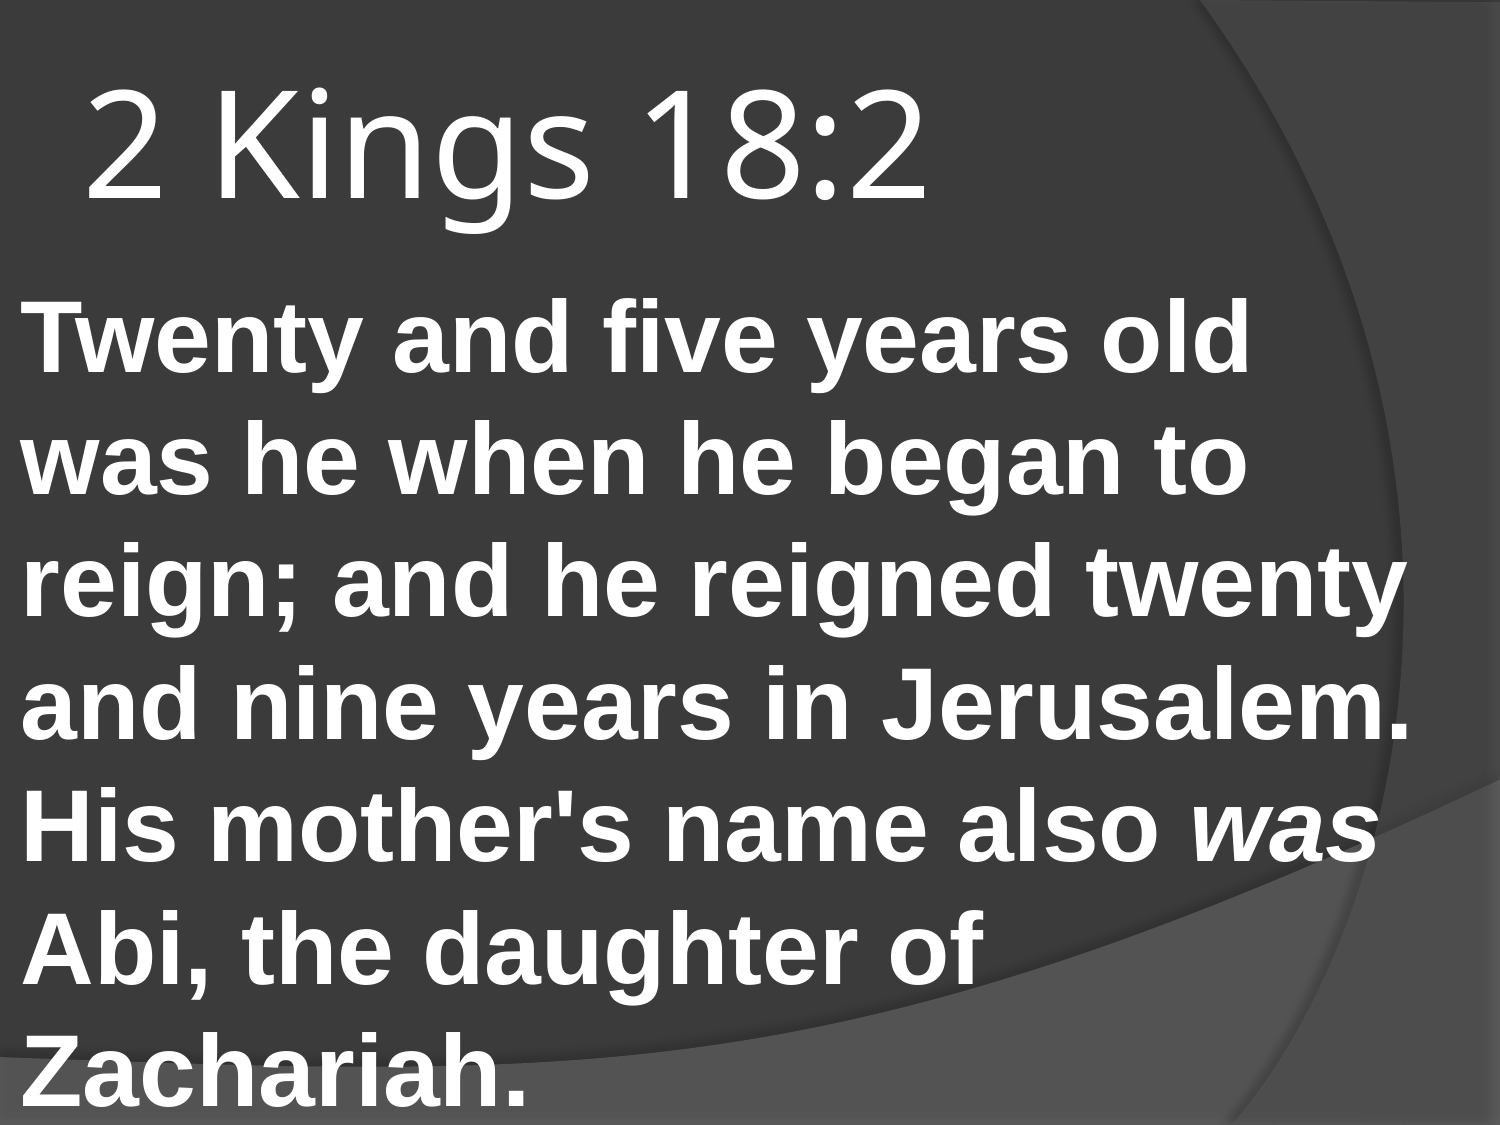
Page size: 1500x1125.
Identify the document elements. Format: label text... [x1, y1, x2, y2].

list Twenty and five years old was he when he began to reign; and he reigned twenty and nine years in Jerusalem. His mother's name also was Abi, the daughter of Zachariah. [0, 262, 1488, 1125]
title 2 Kings 18:2 [75, 45, 1300, 233]
